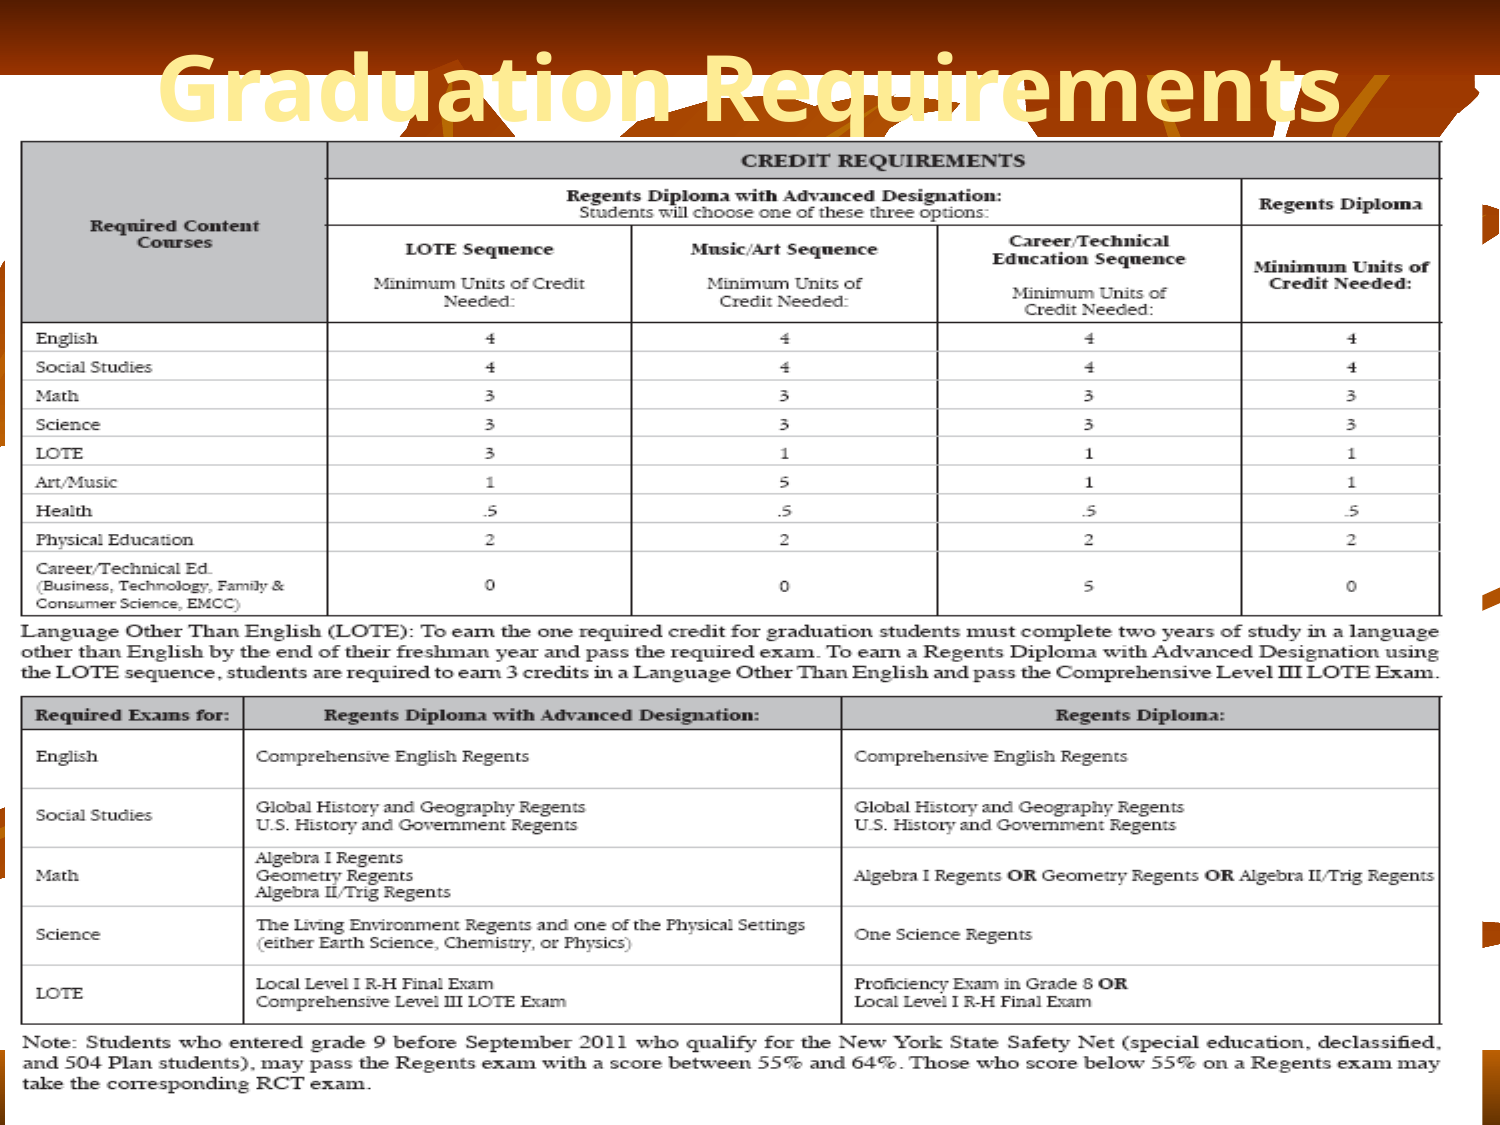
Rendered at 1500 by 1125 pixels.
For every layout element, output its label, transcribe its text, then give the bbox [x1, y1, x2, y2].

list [4, 136, 1483, 1125]
title Graduation Requirements [74, 45, 1426, 126]
